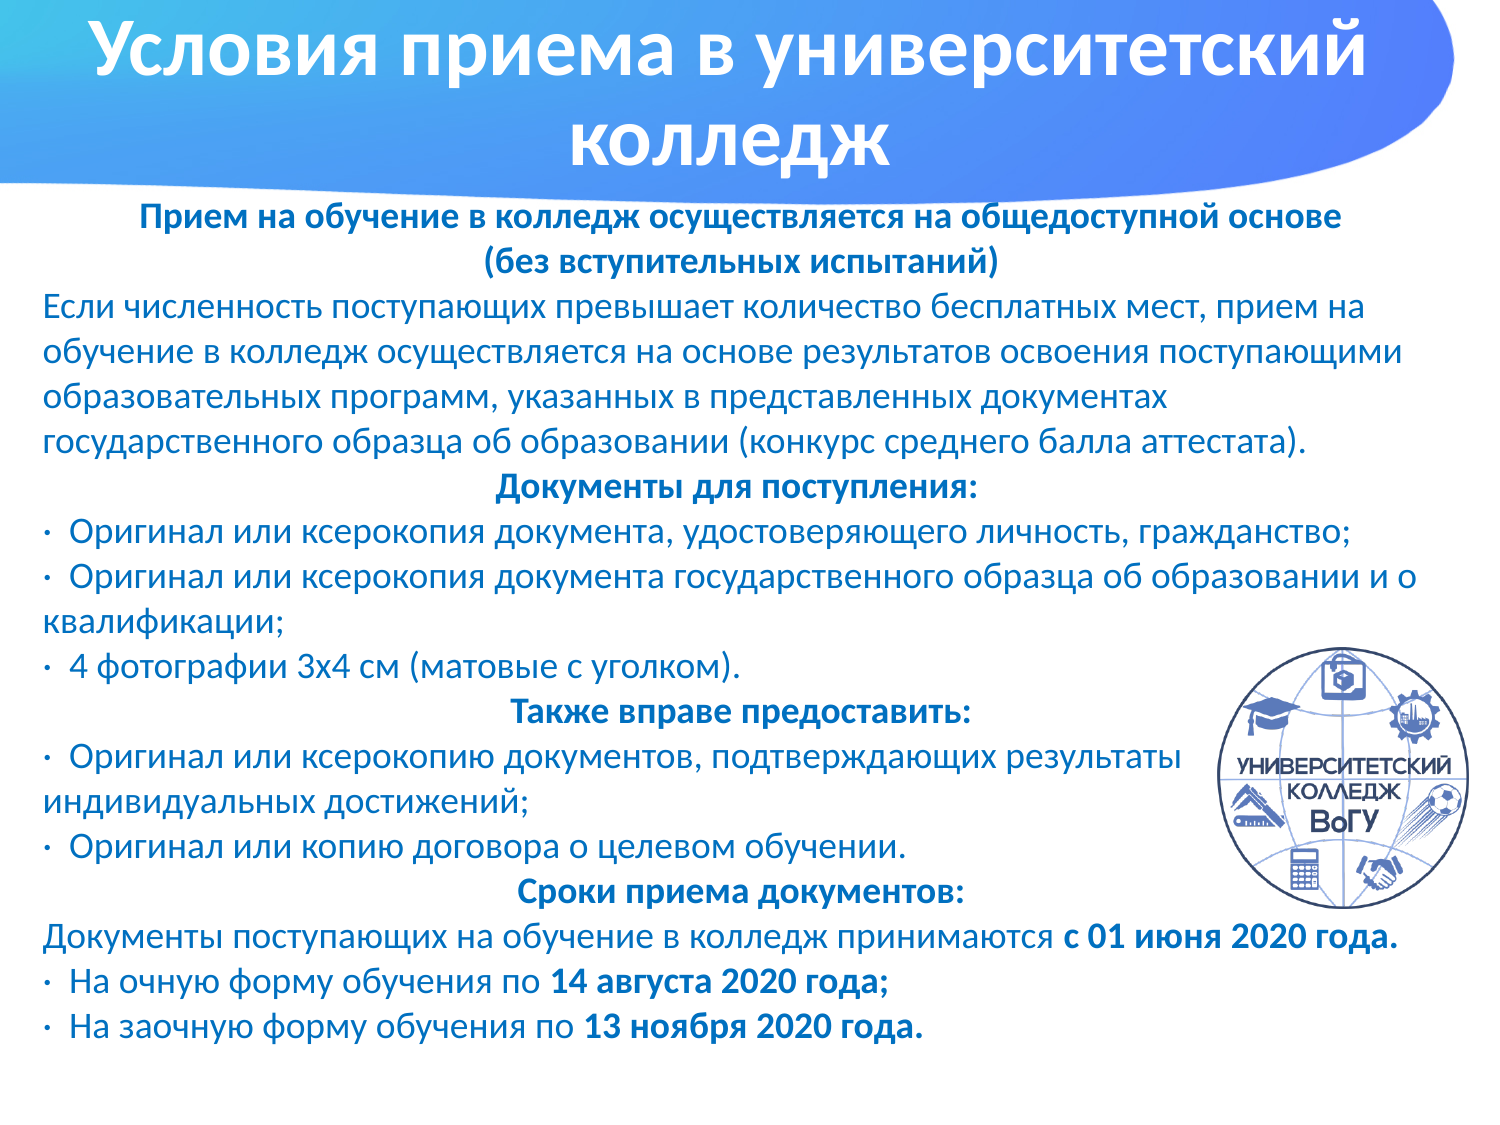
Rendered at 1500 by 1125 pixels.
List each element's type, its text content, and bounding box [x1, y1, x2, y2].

picture [0, 0, 1500, 1125]
title Условия приема в университетский колледж [0, 0, 1459, 188]
text_box Прием на обучение в колледж осуществляется на общедоступной основе (без вступительных испытаний) Если численность поступающих превышает количество бесплатных мест, прием на обучение в колледж осуществляется на основе результатов освоения поступающими образовательных программ, указанных в представленных документах государственного образца об образовании (конкурс среднего балла аттестата). Документы для поступления: · Оригинал или ксерокопия документа, удостоверяющего личность, гражданство; · Оригинал или ксерокопия документа государственного образца об образовании и о квалификации; · 4 фотографии 3x4 см (матовые с уголком). Также вправе предоставить: · Оригинал или ксерокопию документов, подтверждающих результаты индивидуальных достижений; · Оригинал или копию договора о целевом обучении. Сроки приема документов: Документы поступающих на обучение в колледж принимаются с 01 июня 2020 года. · На очную форму обучения по 14 августа 2020 года; · На заочную форму обучения по 13 ноября 2020 года. [27, 183, 1456, 973]
